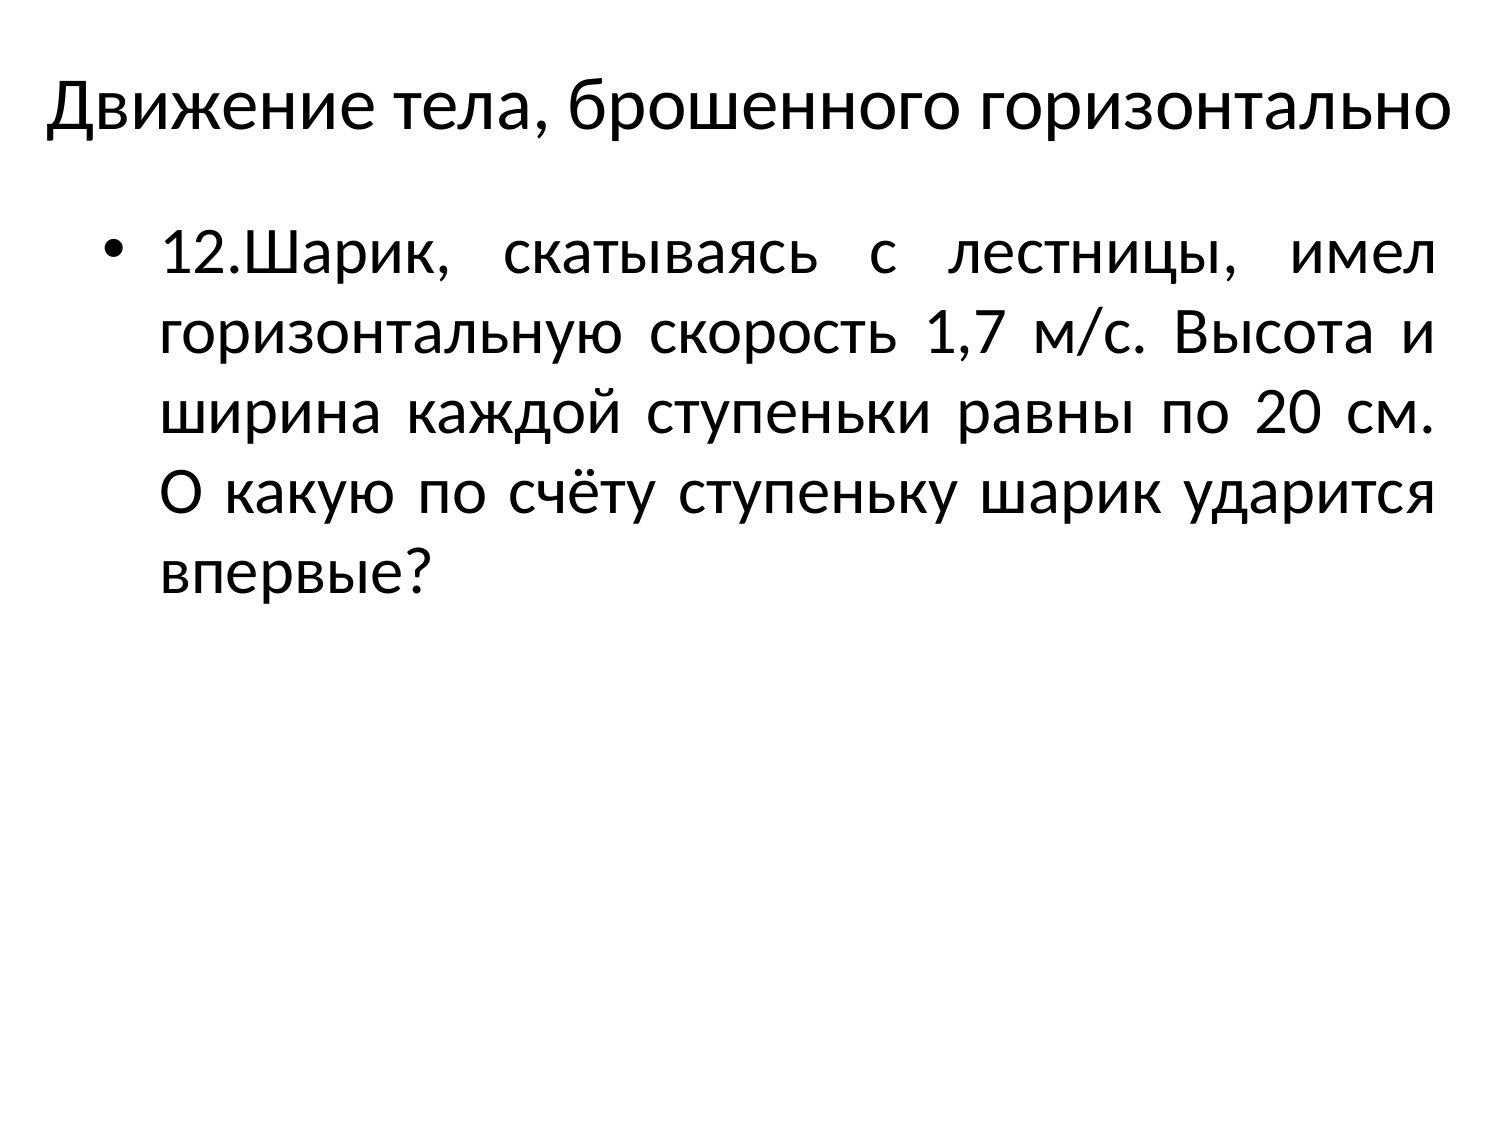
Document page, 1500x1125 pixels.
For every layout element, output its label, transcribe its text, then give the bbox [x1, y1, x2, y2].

text_box Движение тела, брошенного горизонтально [0, 23, 1500, 176]
text_box 12.Шарик, скатываясь с лестницы, имел горизонтальную скорость 1,7 м/с. Высота и ширина каждой ступеньки равны по 20 см. О какую по счёту ступеньку шарик ударится впервые? [87, 199, 1453, 879]
